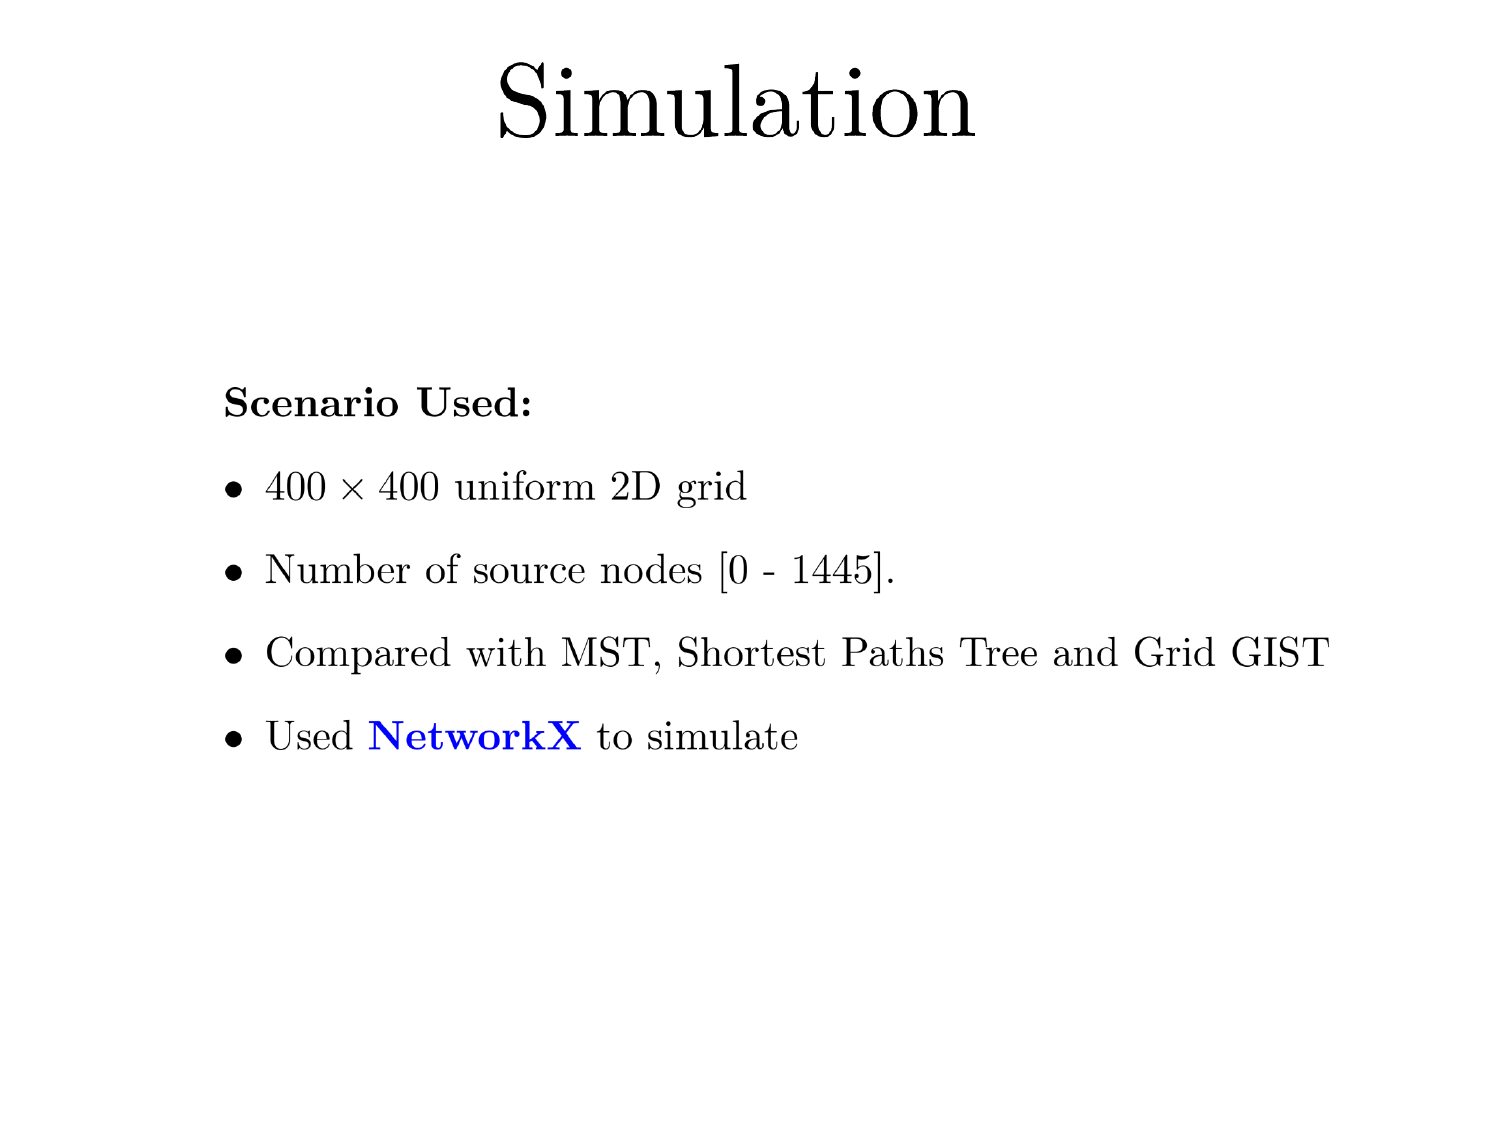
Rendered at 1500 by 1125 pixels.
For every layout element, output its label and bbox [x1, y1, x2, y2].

picture [224, 387, 1329, 750]
picture [499, 62, 975, 138]
